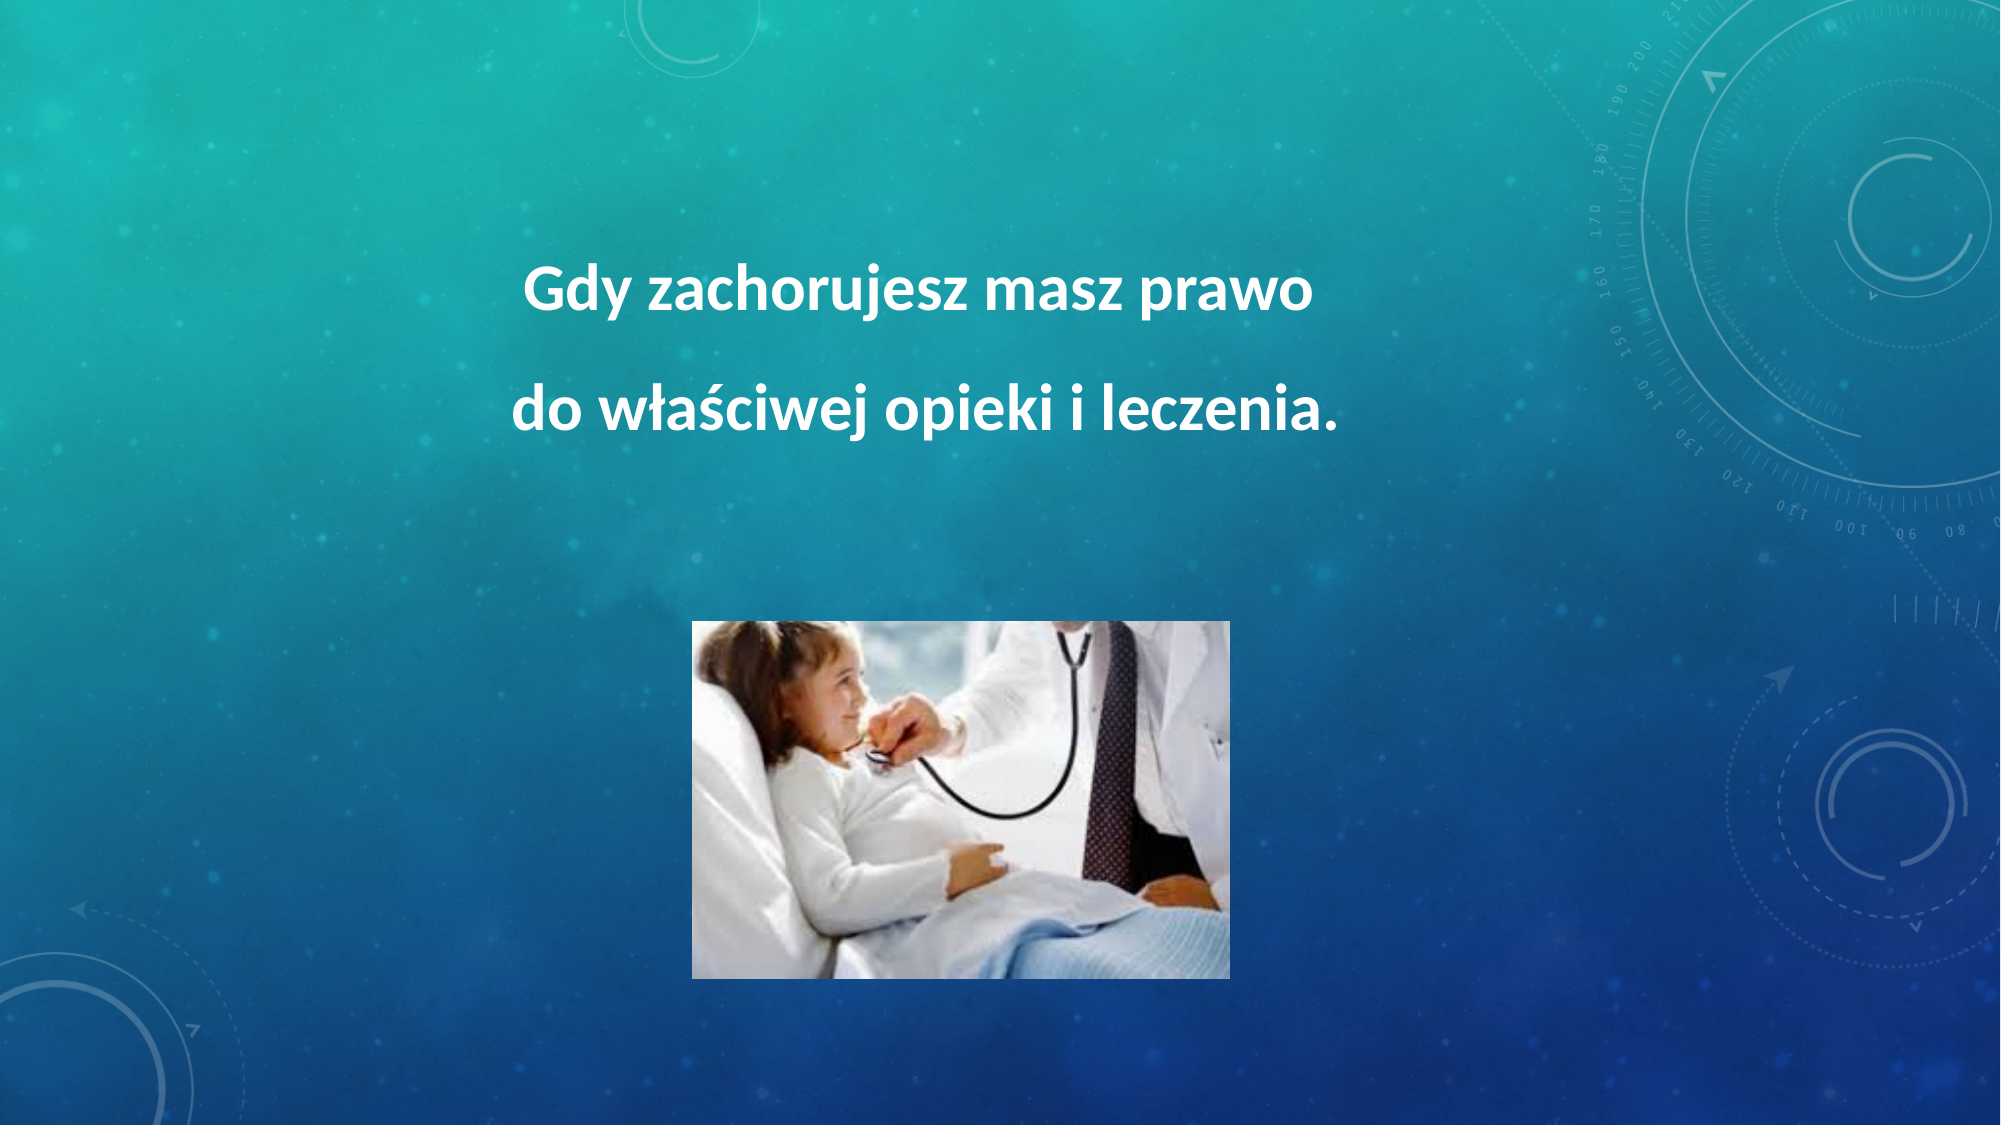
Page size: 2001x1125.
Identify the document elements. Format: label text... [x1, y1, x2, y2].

picture [0, 0, 2001, 1125]
list Gdy zachorujesz masz prawo do właściwej opieki i leczenia. [95, 139, 1758, 990]
